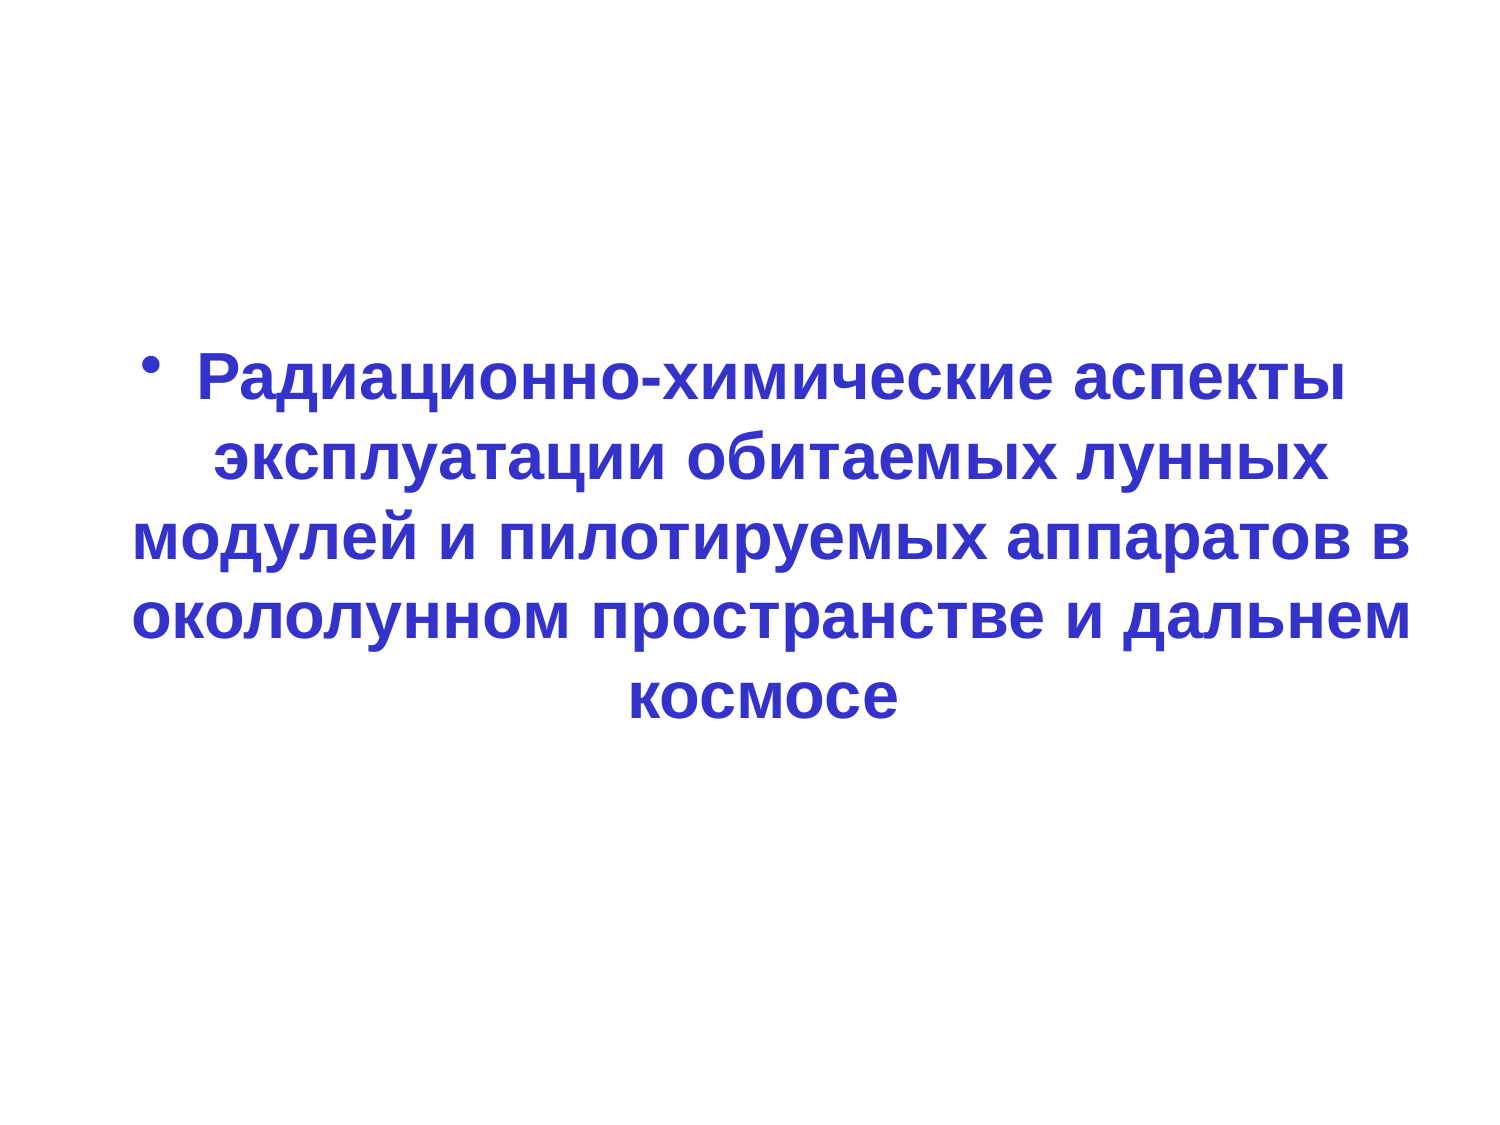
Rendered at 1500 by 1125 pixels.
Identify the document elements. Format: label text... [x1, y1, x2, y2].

list Радиационно-химические аспекты эксплуатации обитаемых лунных модулей и пилотируемых аппаратов в окололунном пространстве и дальнем космосе [41, 324, 1448, 1001]
